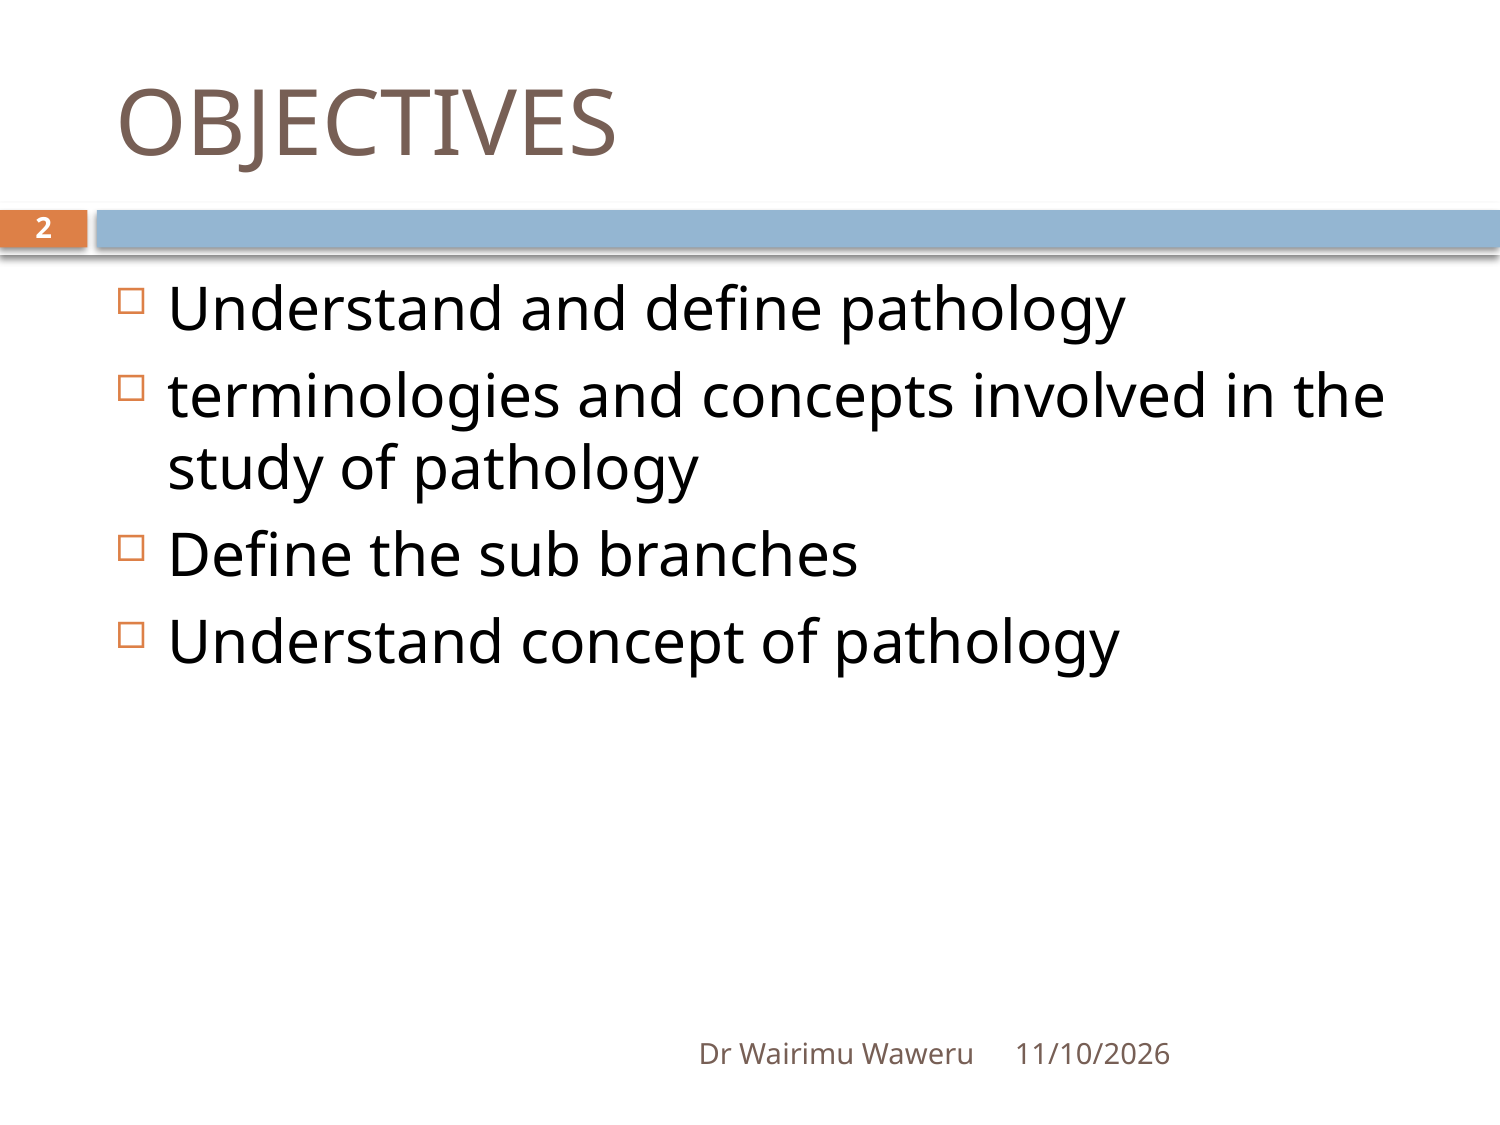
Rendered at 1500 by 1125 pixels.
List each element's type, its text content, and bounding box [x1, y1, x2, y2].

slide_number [999, 1025, 1438, 1085]
footer Dr Wairimu Waweru [99, 1024, 990, 1085]
list Understand and define pathology terminologies and concepts involved in the study of pathology Define the sub branches Understand concept of pathology [100, 262, 1438, 1000]
slide_number 2 [0, 208, 88, 249]
title OBJECTIVES [100, 37, 1438, 200]
